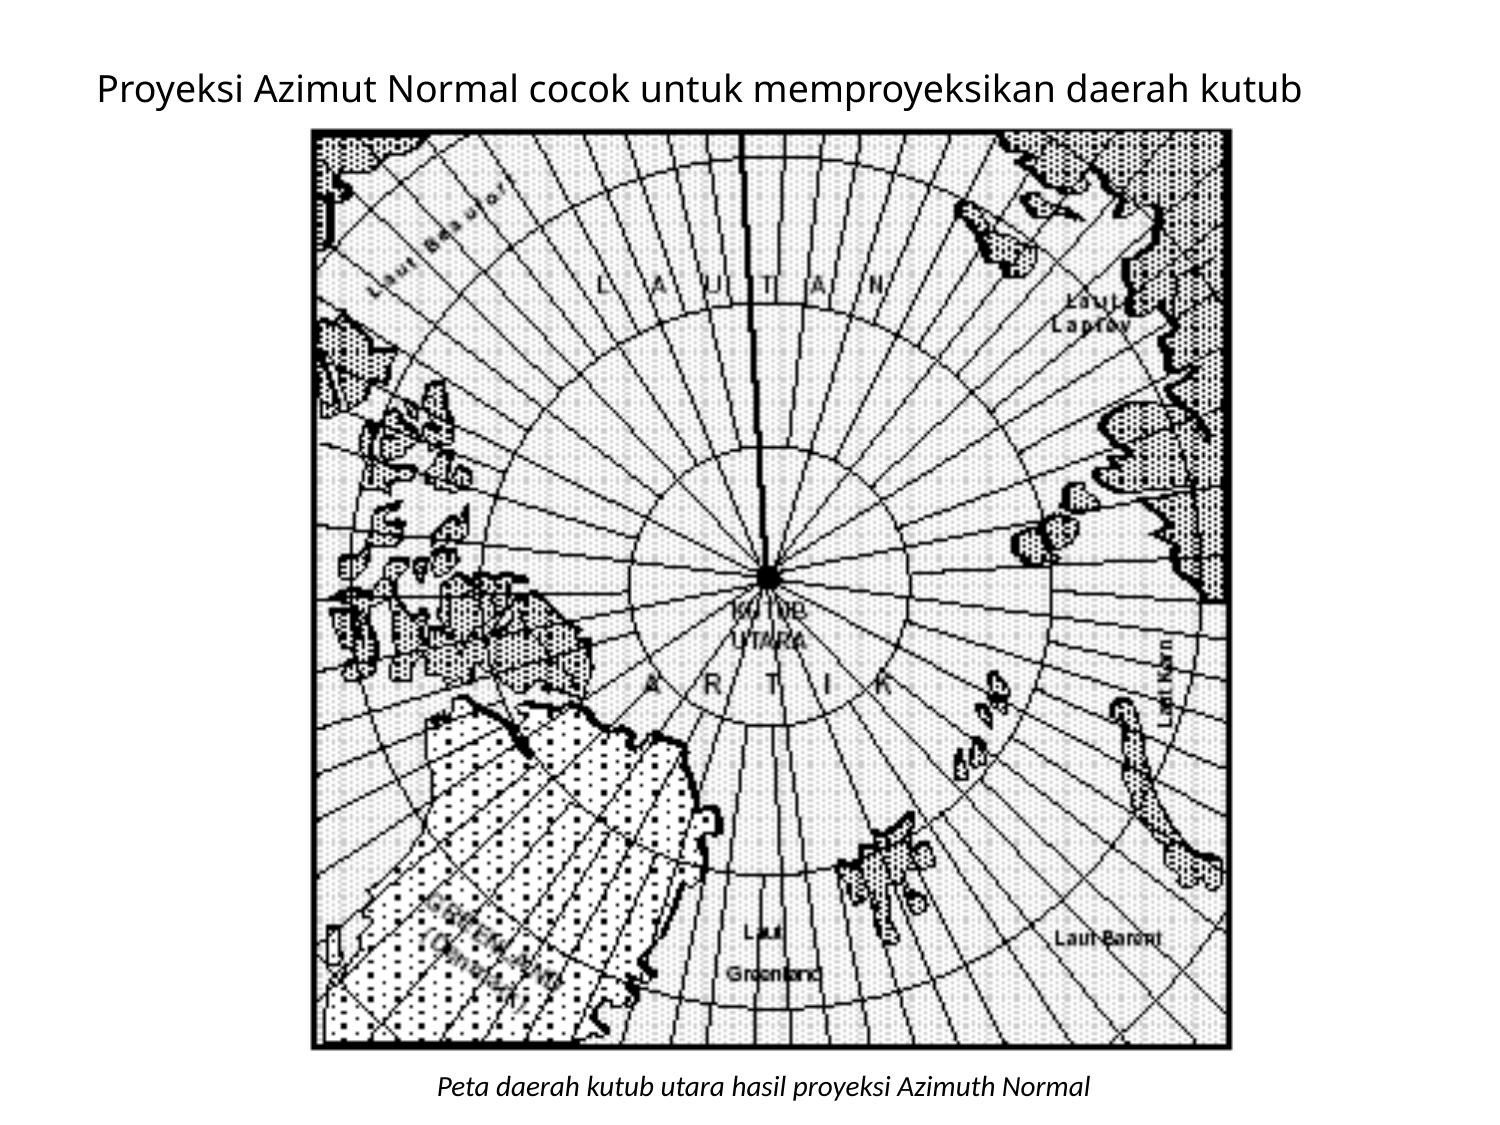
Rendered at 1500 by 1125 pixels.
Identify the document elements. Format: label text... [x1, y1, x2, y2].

text_box Proyeksi Azimut Normal cocok untuk memproyeksikan daerah kutub [81, 57, 1371, 118]
text_box Peta daerah kutub utara hasil proyeksi Azimuth Normal [422, 1059, 1500, 1110]
picture [294, 118, 1245, 1061]
